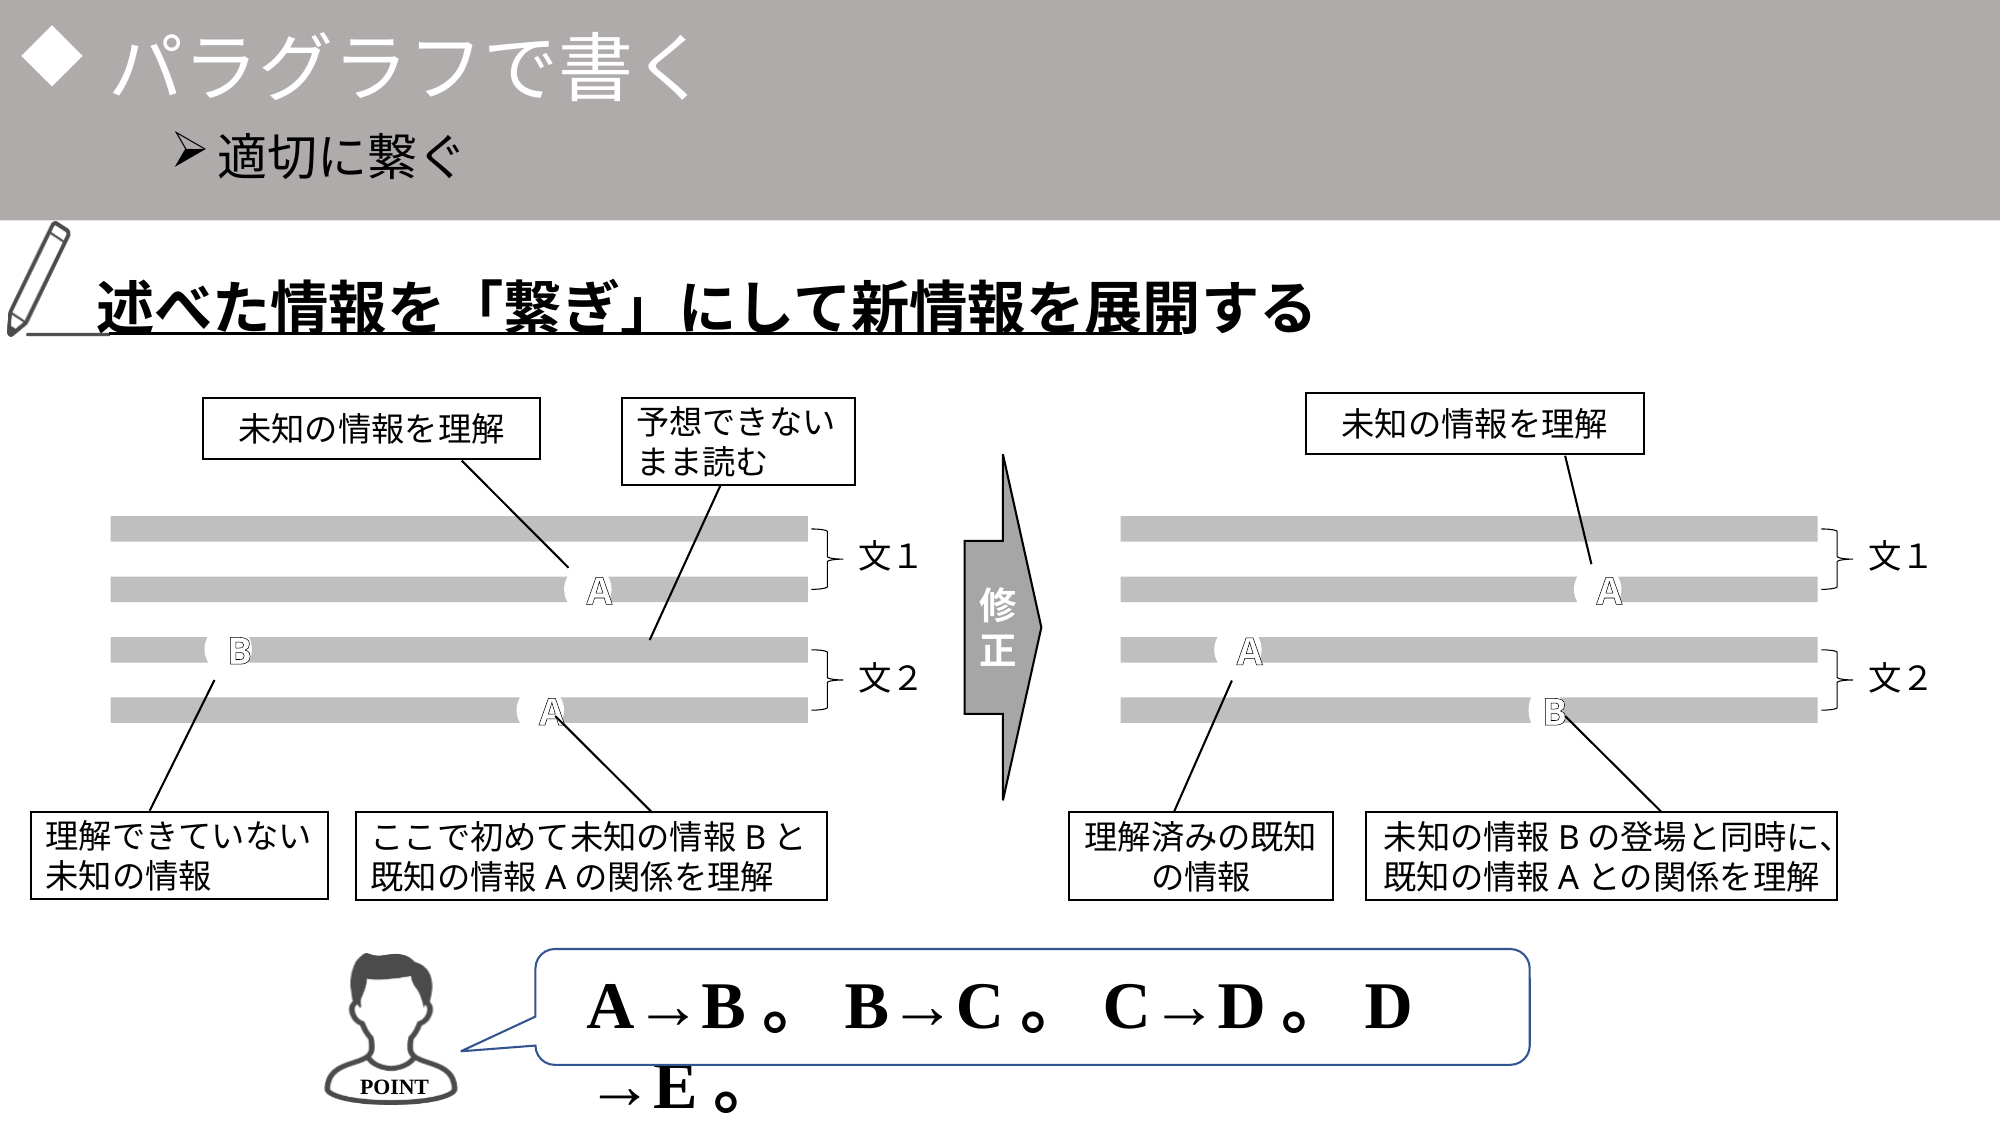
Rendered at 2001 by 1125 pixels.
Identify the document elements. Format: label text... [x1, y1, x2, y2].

text_box 理解済みの既知の情報 [1068, 734, 1334, 901]
text_box 修正 [963, 454, 1043, 801]
text_box [811, 649, 843, 711]
text_box 文１ [843, 528, 941, 583]
text_box ここで初めて未知の情報Bと既知の情報Aの関係を理解 [355, 734, 828, 901]
text_box 適切に繋ぐ [155, 118, 483, 194]
text_box 理解できていない未知の情報 [30, 734, 329, 900]
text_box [110, 516, 808, 734]
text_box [7, 219, 1183, 339]
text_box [1120, 516, 1951, 734]
text_box 文２ [843, 649, 941, 705]
text_box 未知の情報を理解 [1305, 392, 1645, 516]
title パラグラフで書く [0, 0, 2000, 221]
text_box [306, 949, 1530, 1108]
text_box 未知の情報Bの登場と同時に、既知の情報Aとの関係を理解 [1365, 734, 1838, 901]
text_box [811, 528, 843, 590]
text_box 未知の情報を理解 [202, 397, 541, 516]
text_box 述べた情報を「繋ぎ」にして新情報を展開する [81, 228, 1333, 349]
text_box 予想できないまま読む [621, 397, 856, 516]
